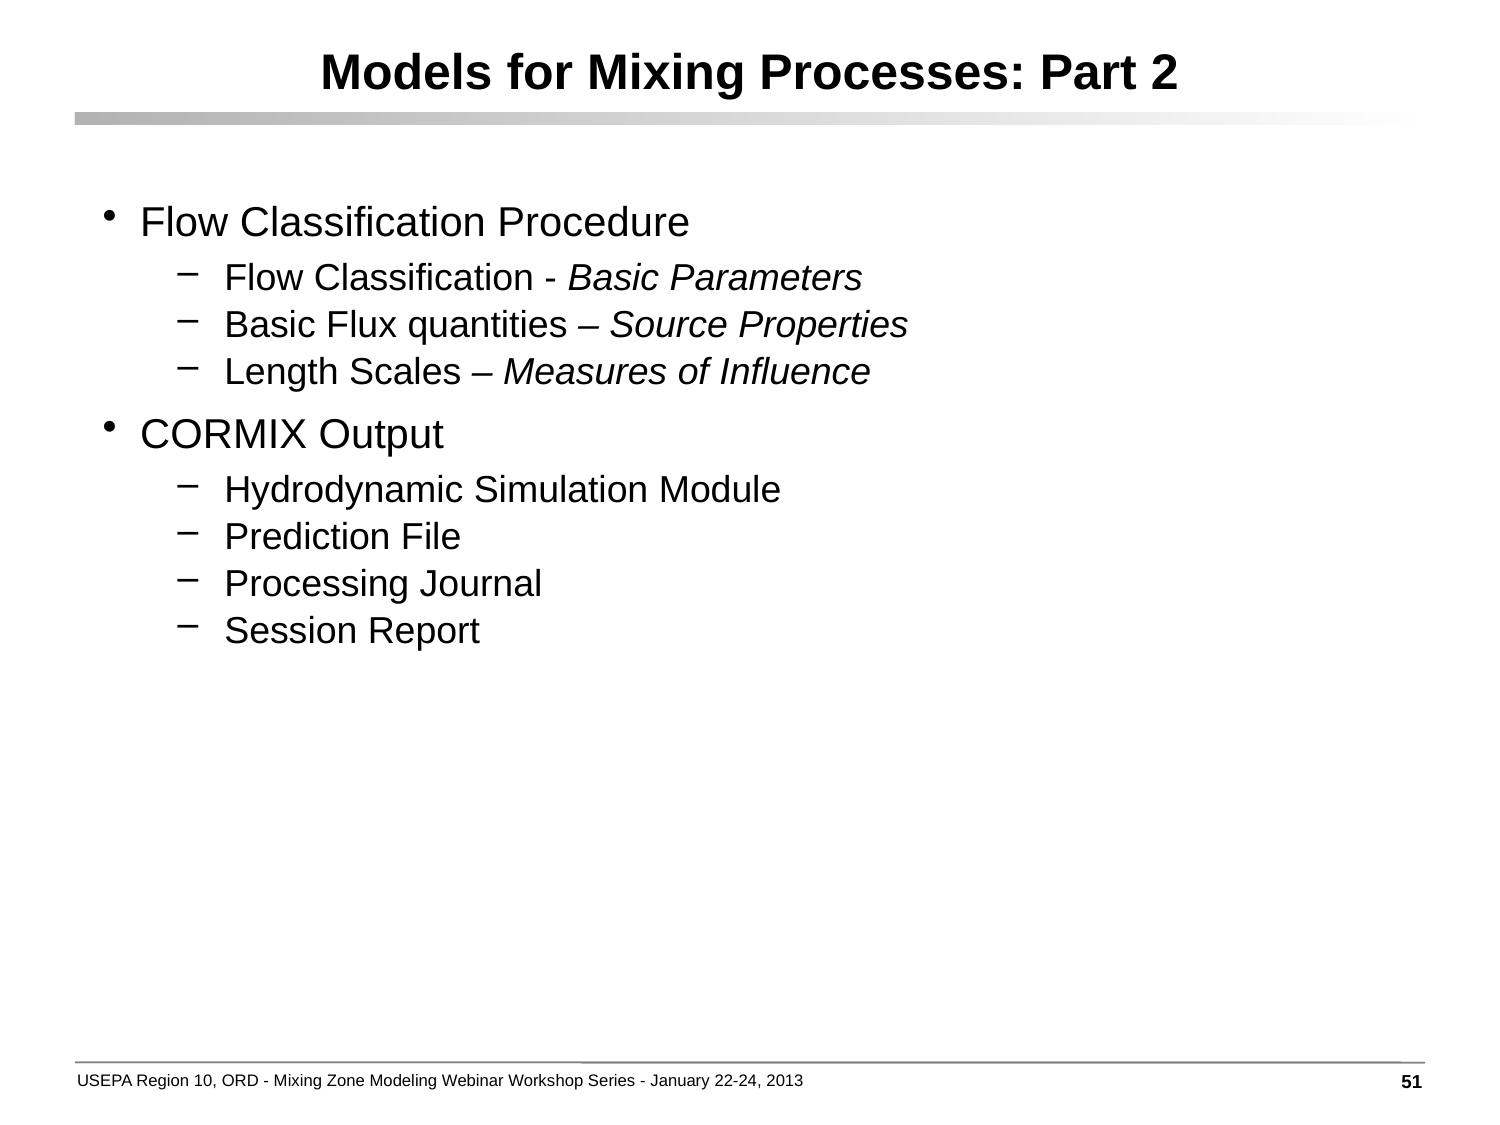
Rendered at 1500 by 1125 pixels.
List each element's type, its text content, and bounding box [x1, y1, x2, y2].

slide_number 51 [1324, 1062, 1438, 1113]
text_box Flow Classification Procedure Flow Classification - Basic Parameters Basic Flux quantities – Source Properties Length Scales – Measures of Influence CORMIX Output Hydrodynamic Simulation Module Prediction File Processing Journal Session Report [87, 187, 1339, 725]
title Models for Mixing Processes: Part 2 [0, 24, 1500, 115]
